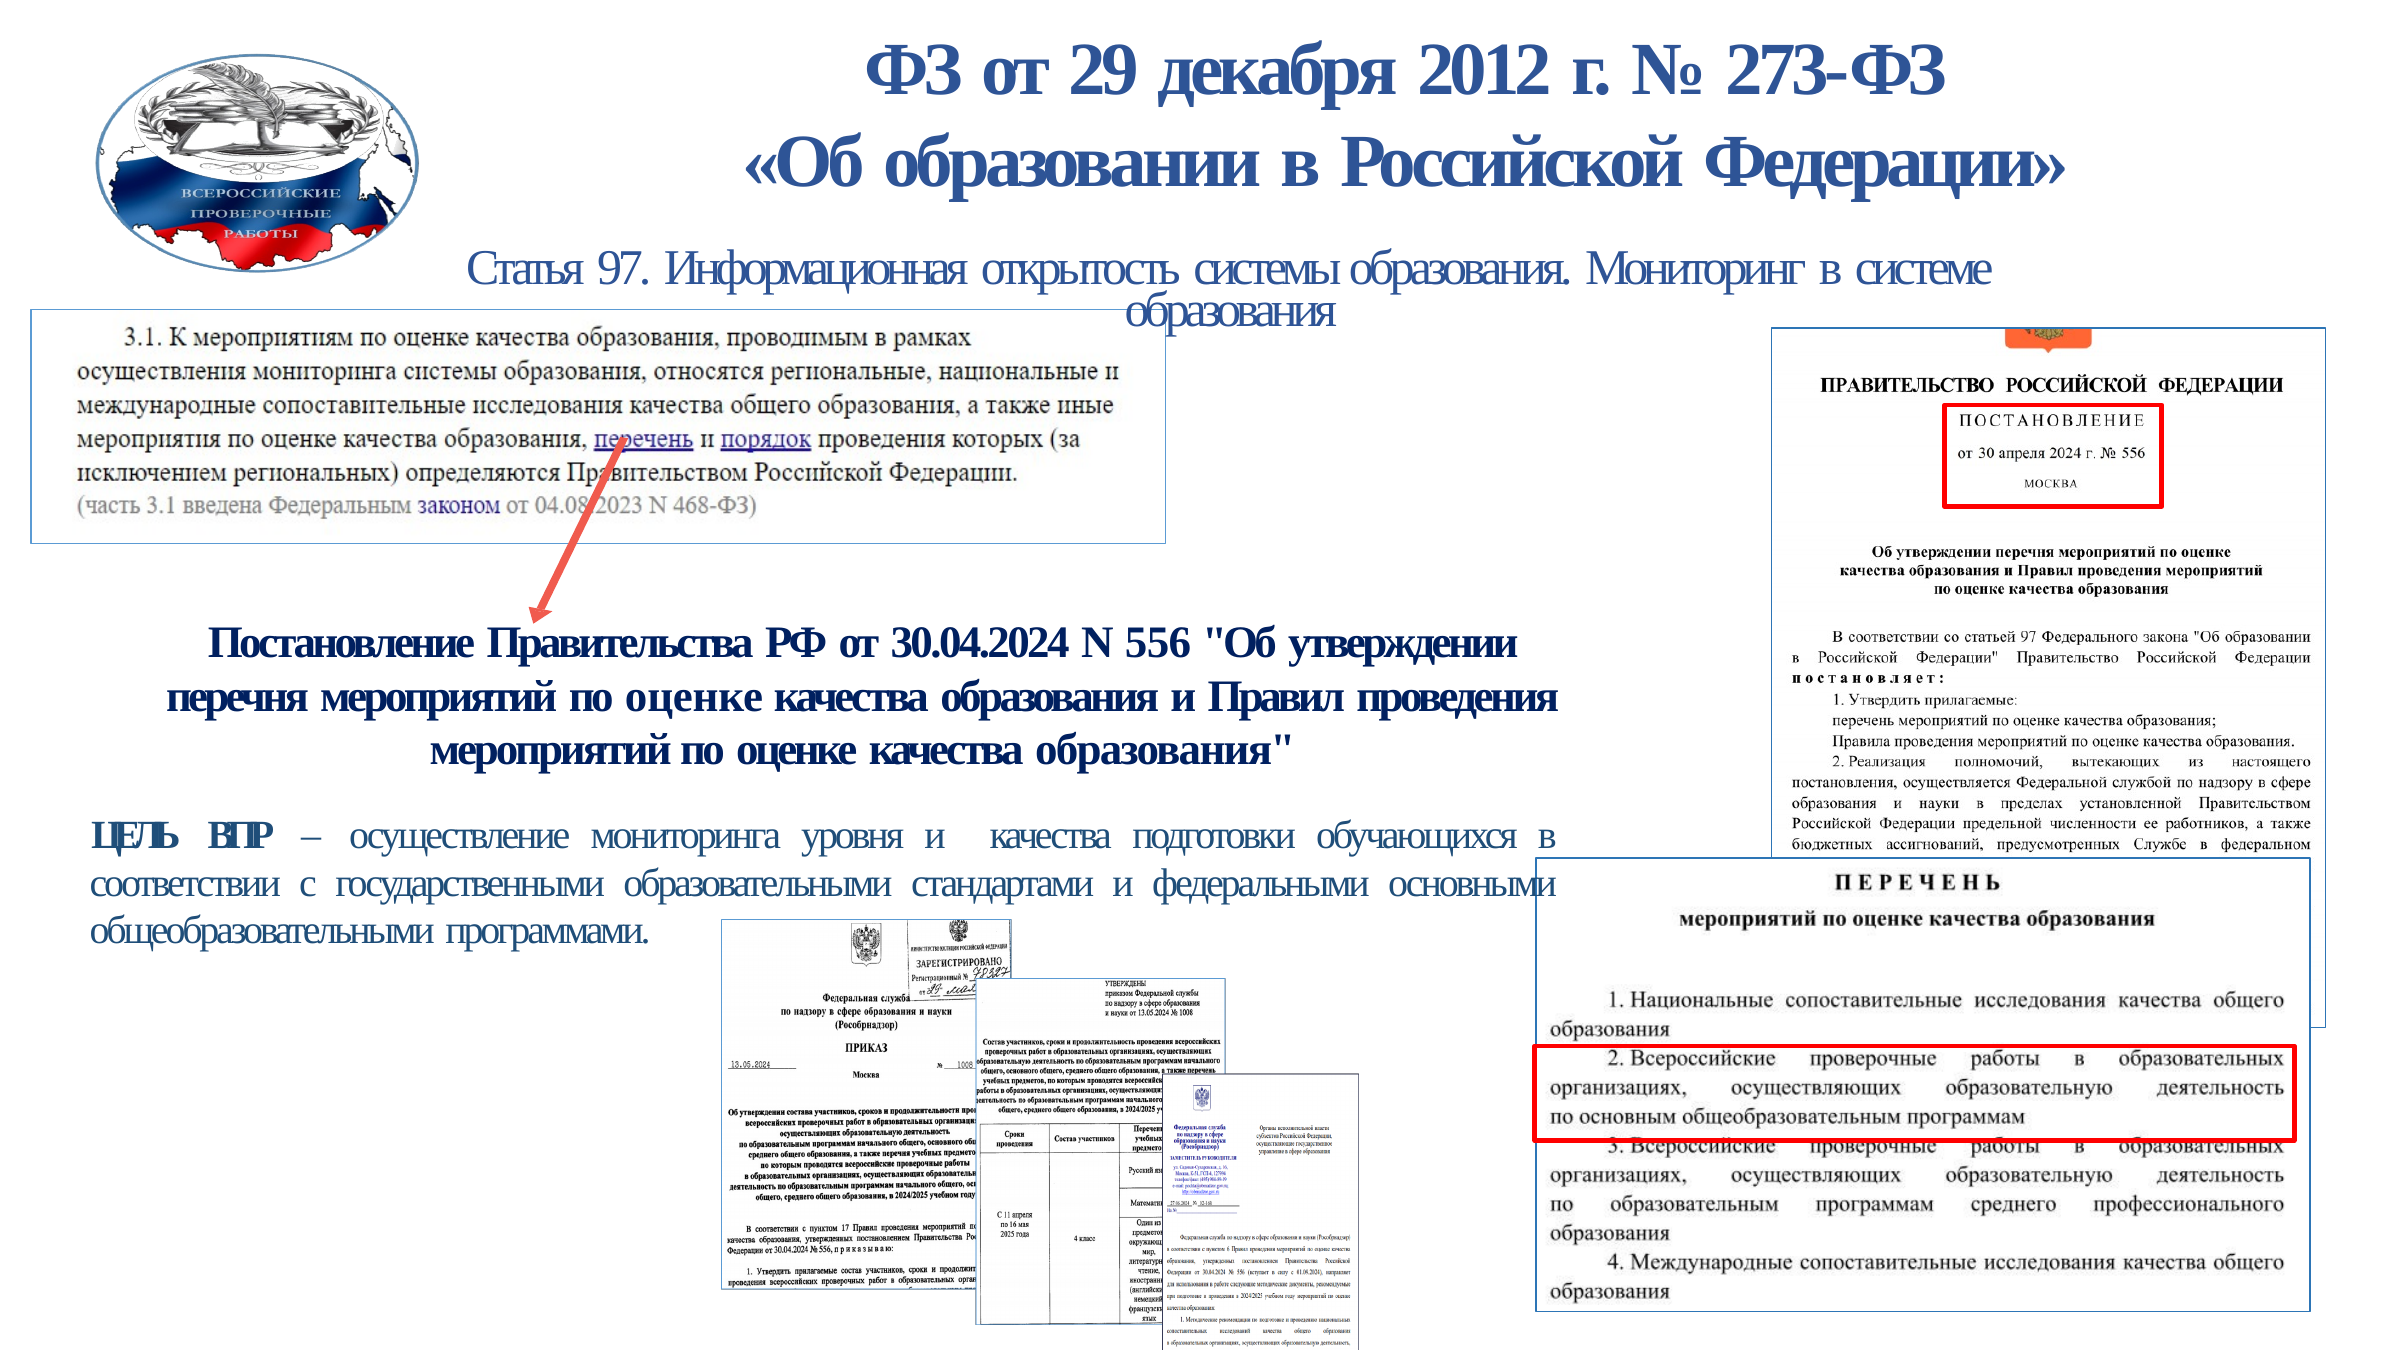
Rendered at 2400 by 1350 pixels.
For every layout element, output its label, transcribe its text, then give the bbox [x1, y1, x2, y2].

text_box [528, 545, 577, 610]
text_box Статья 97. Информационная открытость системы образования. Мониторинг в системе образования [373, 233, 2086, 336]
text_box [1535, 327, 2326, 1312]
picture [84, 51, 427, 278]
title ФЗ от 29 декабря 2012 г. № 273-ФЗ «Об образовании в Российской Федерации» [675, 17, 2137, 245]
picture [721, 919, 1359, 1350]
text_box Постановление Правительства РФ от 30.04.2024 N 556 "Об утверждении перечня мероприятий по оценке качества образования и Правил проведения мероприятий по оценке качества образования" ЦЕЛЬ ВПР – осуществление мониторинга уровня и качества подготовки обучающихся в соответствии с государственными образовательными стандартами и федеральными основными общеобразовательными программами. [87, 610, 1535, 952]
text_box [30, 308, 1167, 545]
